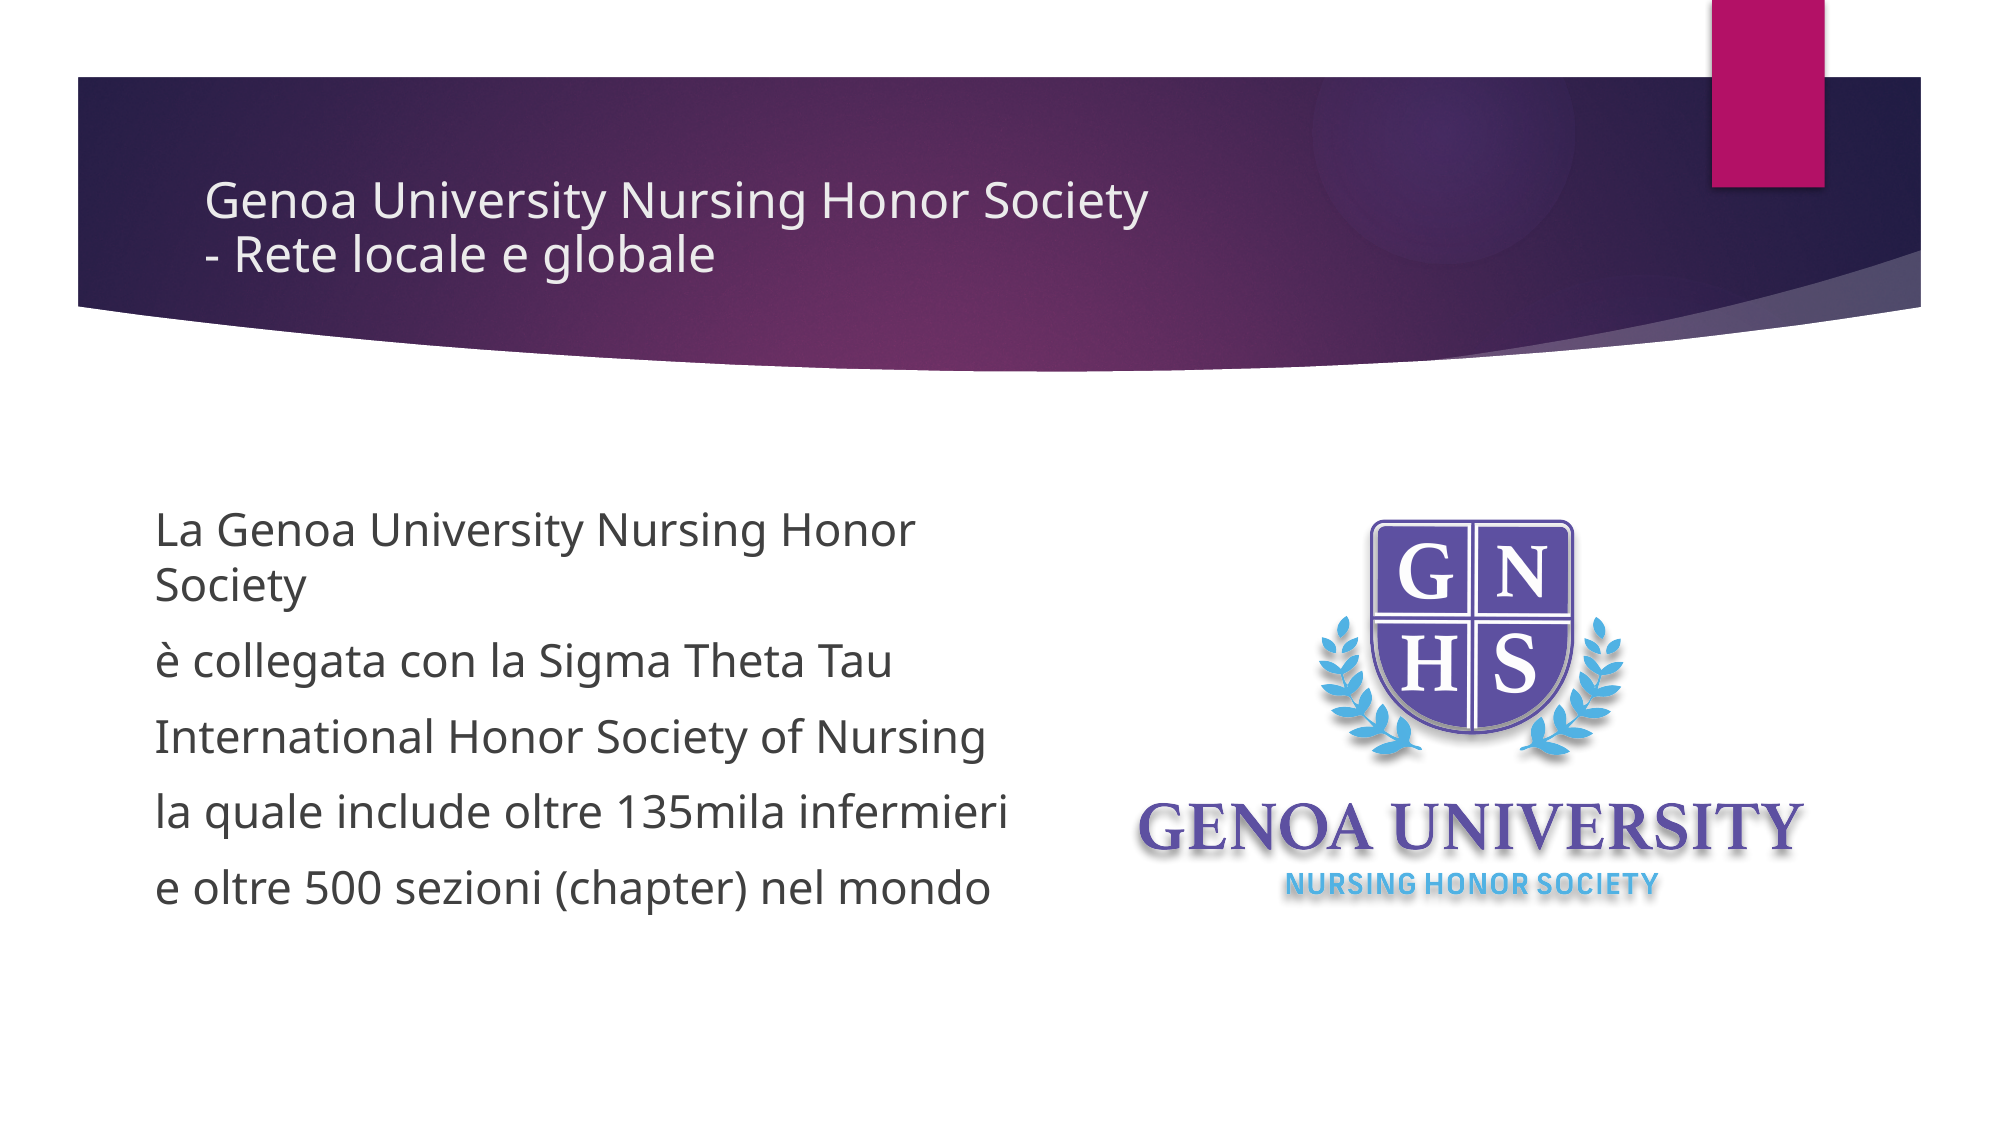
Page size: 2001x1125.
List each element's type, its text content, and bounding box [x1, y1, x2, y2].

list La Genoa University Nursing Honor Society è collegata con la Sigma Theta Tau International Honor Society of Nursing la quale include oltre 135mila infermieri e oltre 500 sezioni (chapter) nel mondo [139, 427, 1045, 988]
picture [1114, 497, 1829, 917]
title Genoa University Nursing Honor Society - Rete locale e globale [189, 159, 1640, 300]
